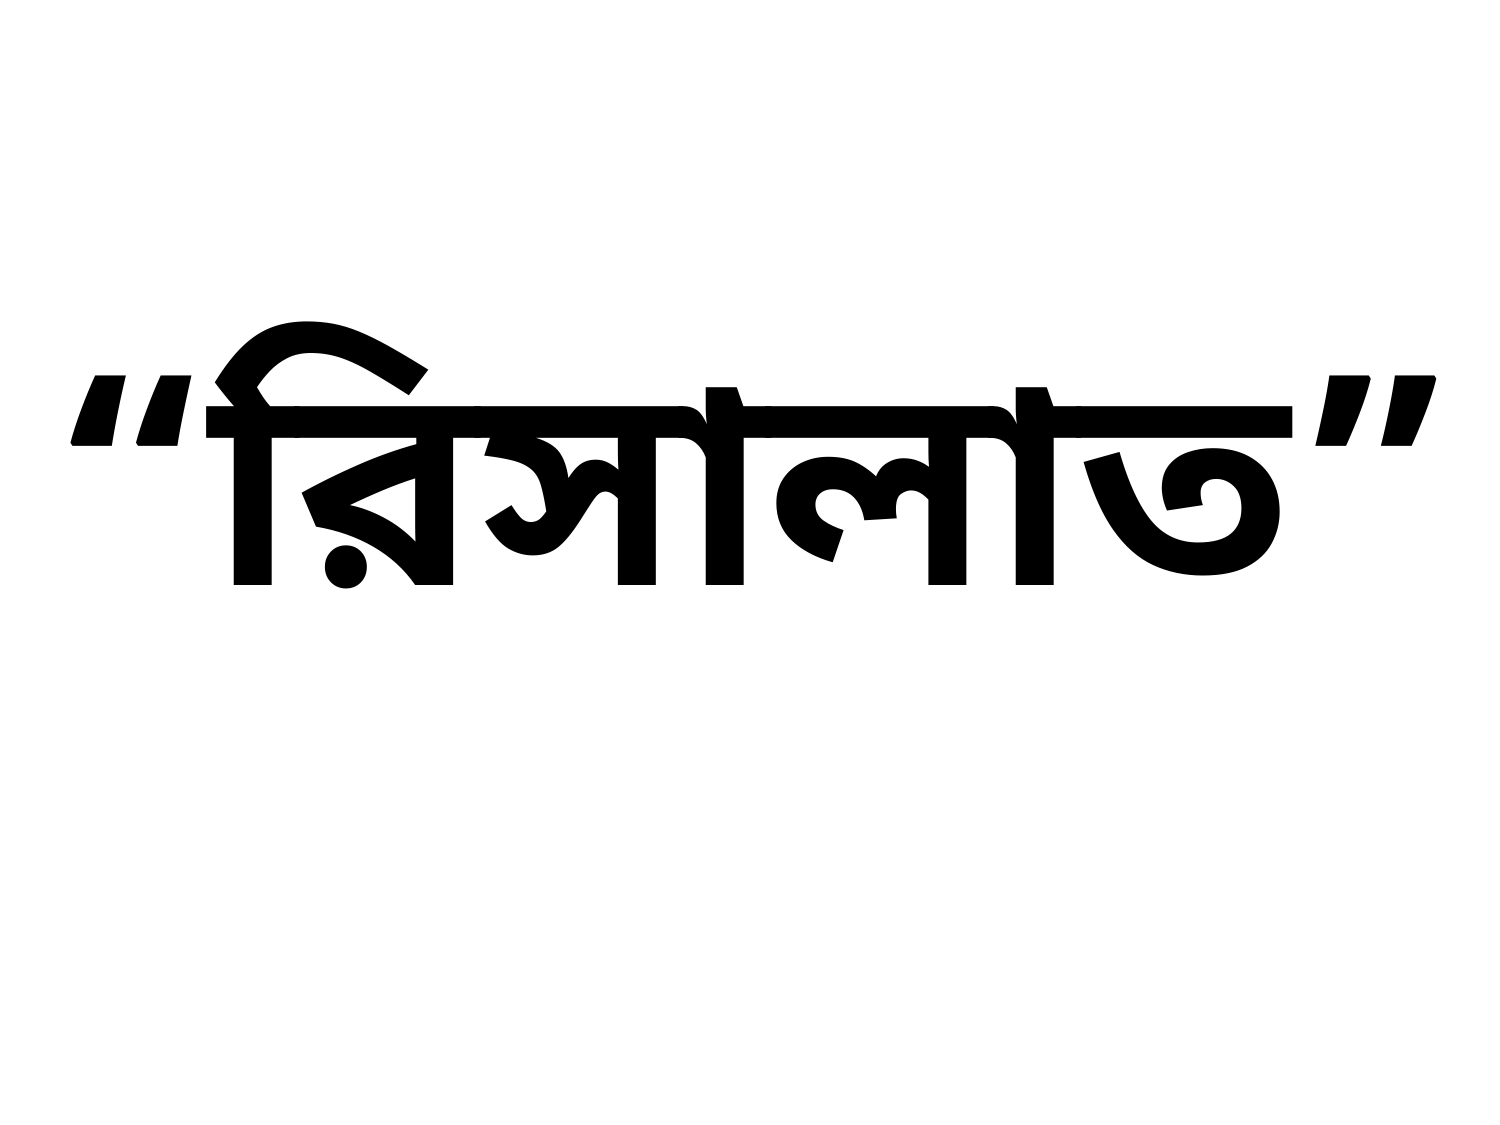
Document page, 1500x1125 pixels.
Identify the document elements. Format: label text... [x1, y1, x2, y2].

title “রিসালাত” [0, 349, 1500, 591]
